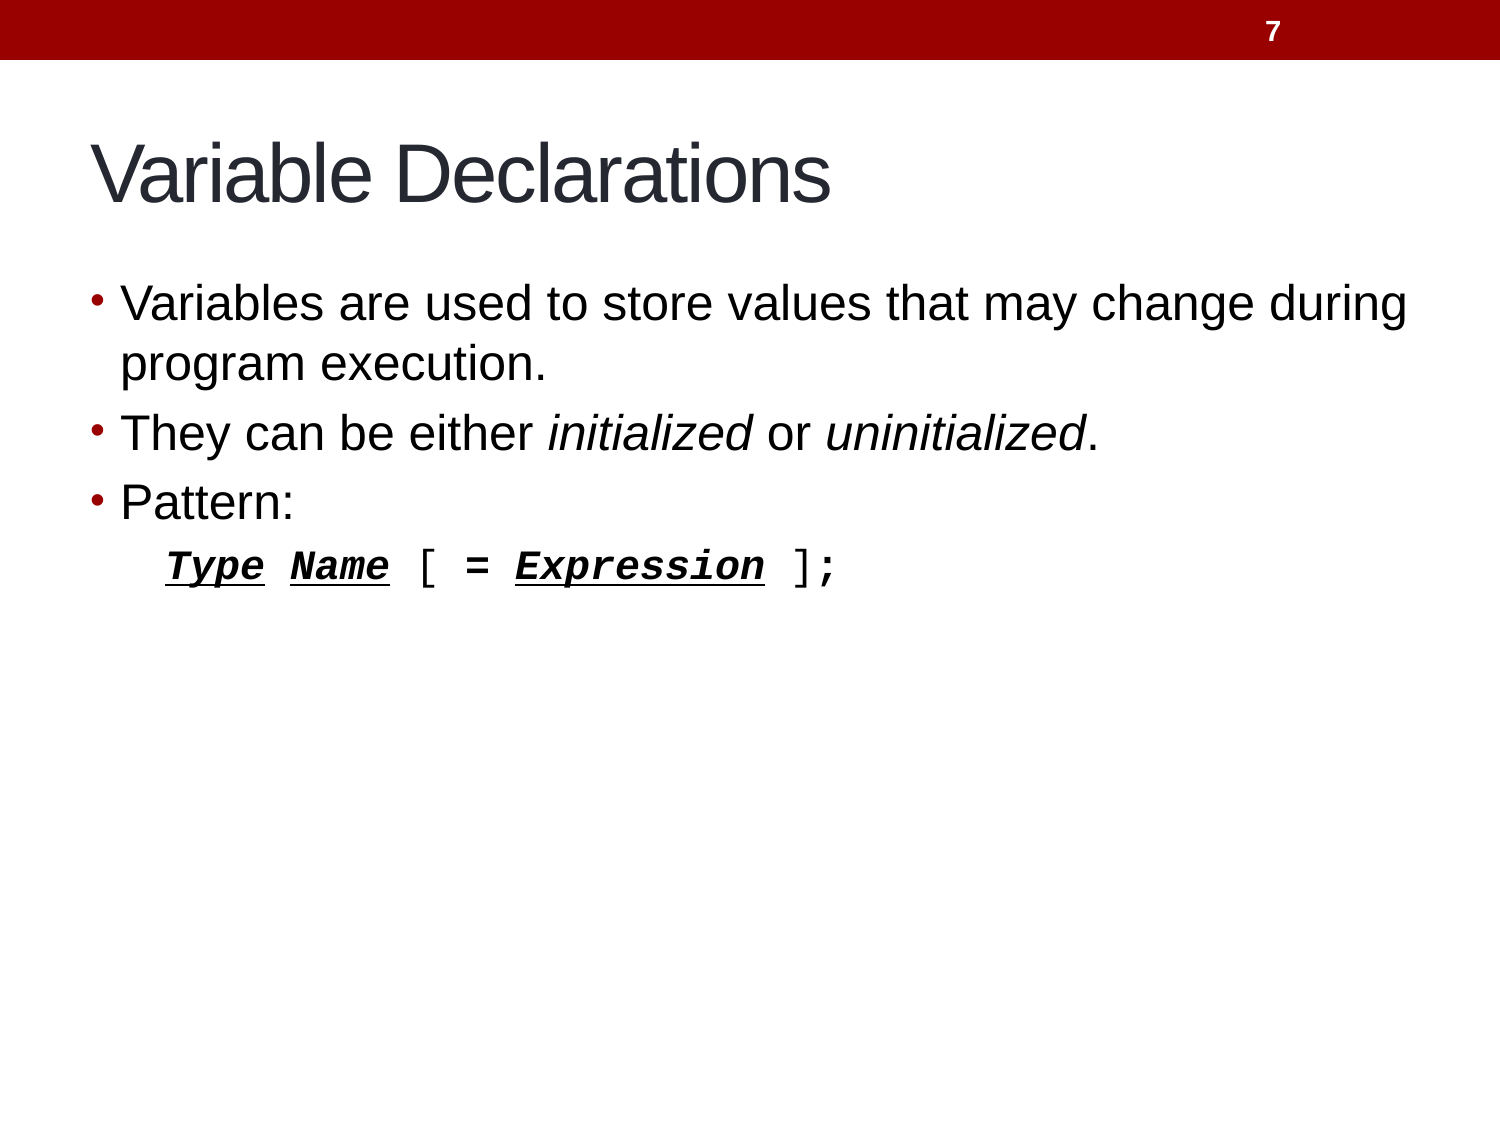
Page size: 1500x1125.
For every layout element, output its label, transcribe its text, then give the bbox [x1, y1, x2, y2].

list Variables are used to store values that may change during program execution. They can be either initialized or uninitialized. Pattern: Type Name [ = Expression ]; [75, 262, 1475, 1088]
slide_number 7 [1250, 3, 1425, 57]
title Variable Declarations [75, 87, 1425, 250]
